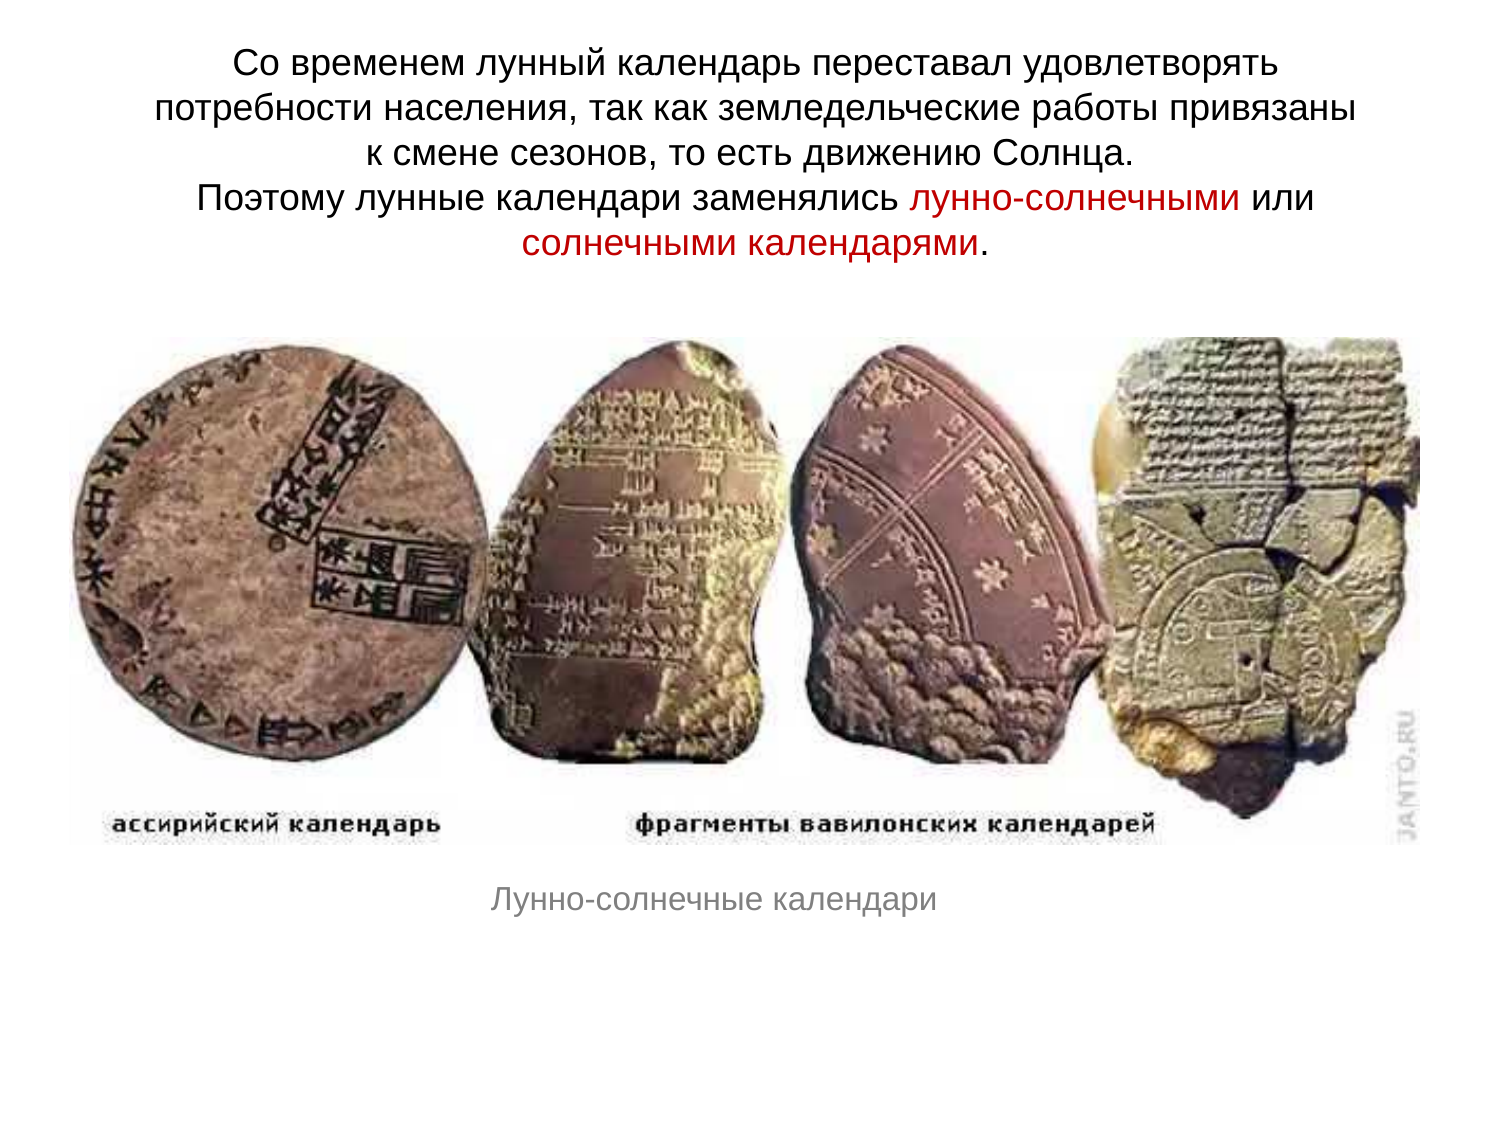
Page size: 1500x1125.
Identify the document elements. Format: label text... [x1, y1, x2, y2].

text_box Лунно-солнечные календари [242, 869, 1187, 925]
text_box Со временем лунный календарь переставал удовлетворять потребности населения, так как земледельческие работы привязаны к смене сезонов, то есть движению Солнца. Поэтому лунные календари заменялись лунно-солнечными или солнечными календарями. [135, 30, 1376, 271]
picture [68, 337, 1420, 845]
